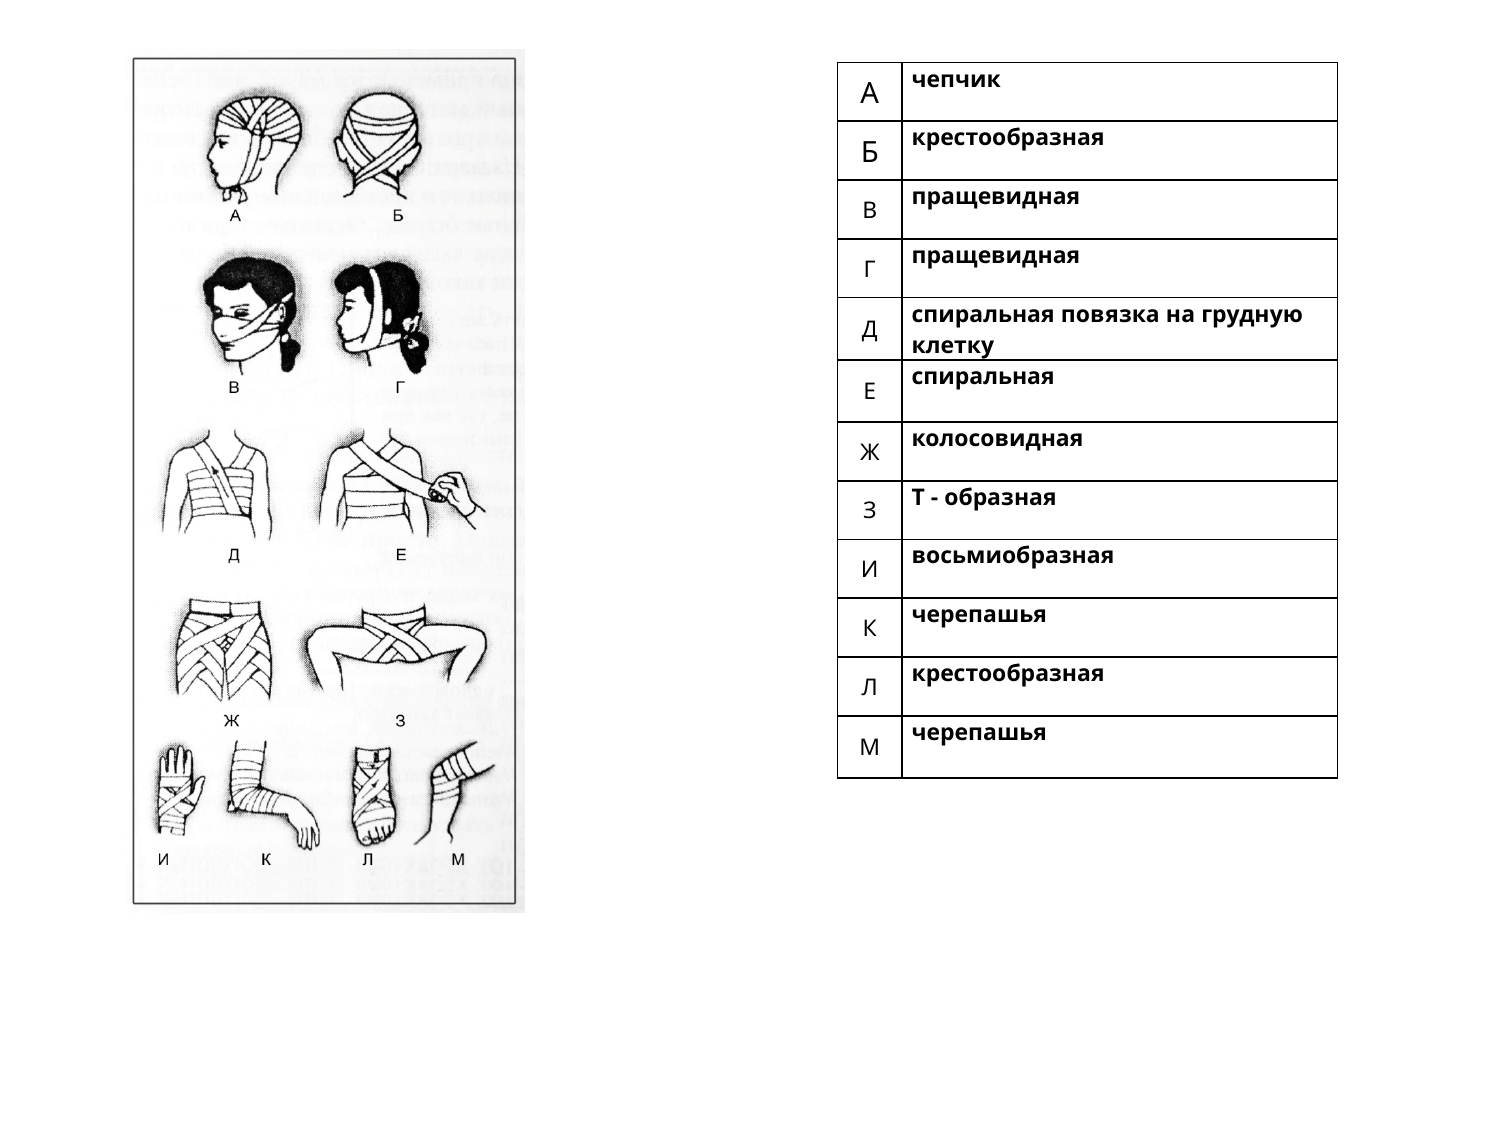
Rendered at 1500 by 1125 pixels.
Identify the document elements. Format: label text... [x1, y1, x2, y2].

table_cell пращевидная [903, 181, 1337, 238]
table_header чепчик [903, 63, 1337, 120]
picture [124, 49, 526, 913]
table_cell И [838, 540, 901, 597]
table_cell Т - образная [903, 482, 1337, 539]
table_cell черепашья [903, 717, 1337, 777]
table_cell колосовидная [903, 423, 1337, 480]
table_cell Г [838, 240, 901, 297]
table_cell спиральная повязка на грудную клетку [903, 298, 1337, 359]
table_cell Б [838, 122, 901, 179]
table_cell Л [838, 658, 901, 715]
table_cell крестообразная [903, 122, 1337, 179]
table_cell Ж [838, 423, 901, 480]
table_cell черепашья [903, 599, 1337, 656]
table_cell М [838, 717, 901, 777]
table_cell К [838, 599, 901, 656]
table_cell Е [838, 361, 901, 421]
table_cell восьмиобразная [903, 540, 1337, 597]
table_cell спиральная [903, 361, 1337, 421]
table_cell З [838, 482, 901, 539]
table_cell В [838, 181, 901, 238]
table_cell крестообразная [903, 658, 1337, 715]
table_header А [838, 63, 901, 120]
table_cell Д [838, 298, 901, 359]
table_cell пращевидная [903, 240, 1337, 297]
